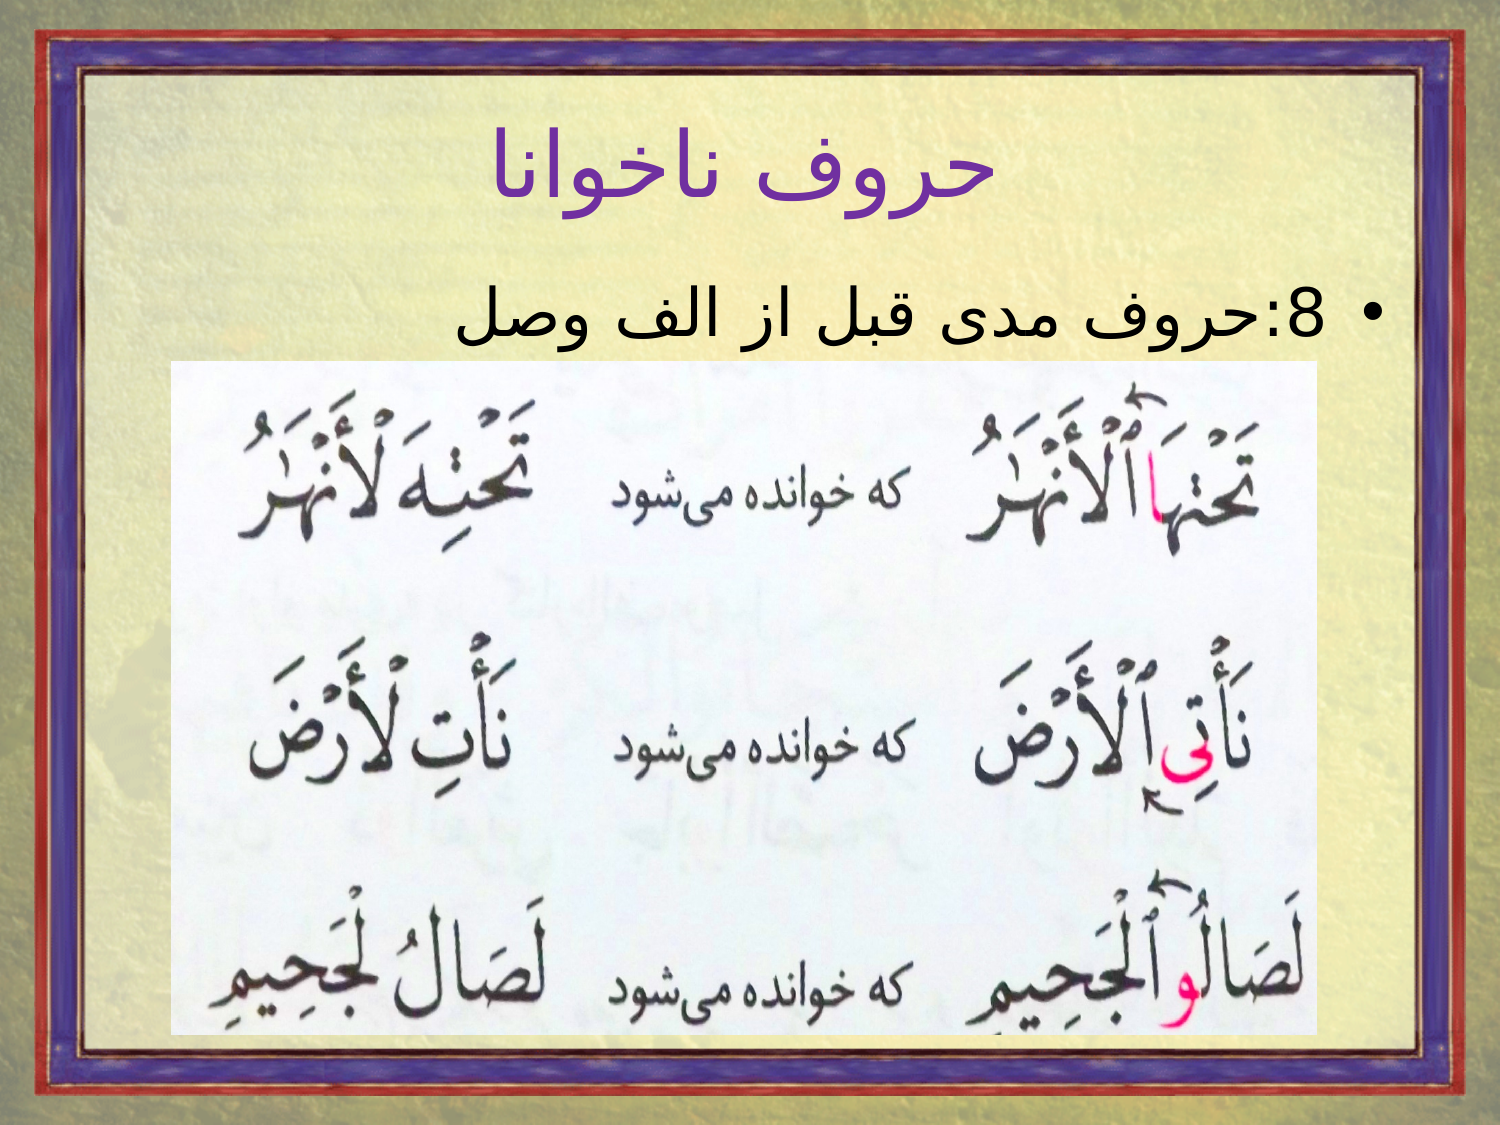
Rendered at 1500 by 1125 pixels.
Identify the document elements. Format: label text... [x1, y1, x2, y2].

list 8:حروف مدی قبل از الف وصل [100, 262, 1400, 1005]
picture [0, 0, 1500, 1125]
title حروف ناخوانا [88, 90, 1400, 233]
